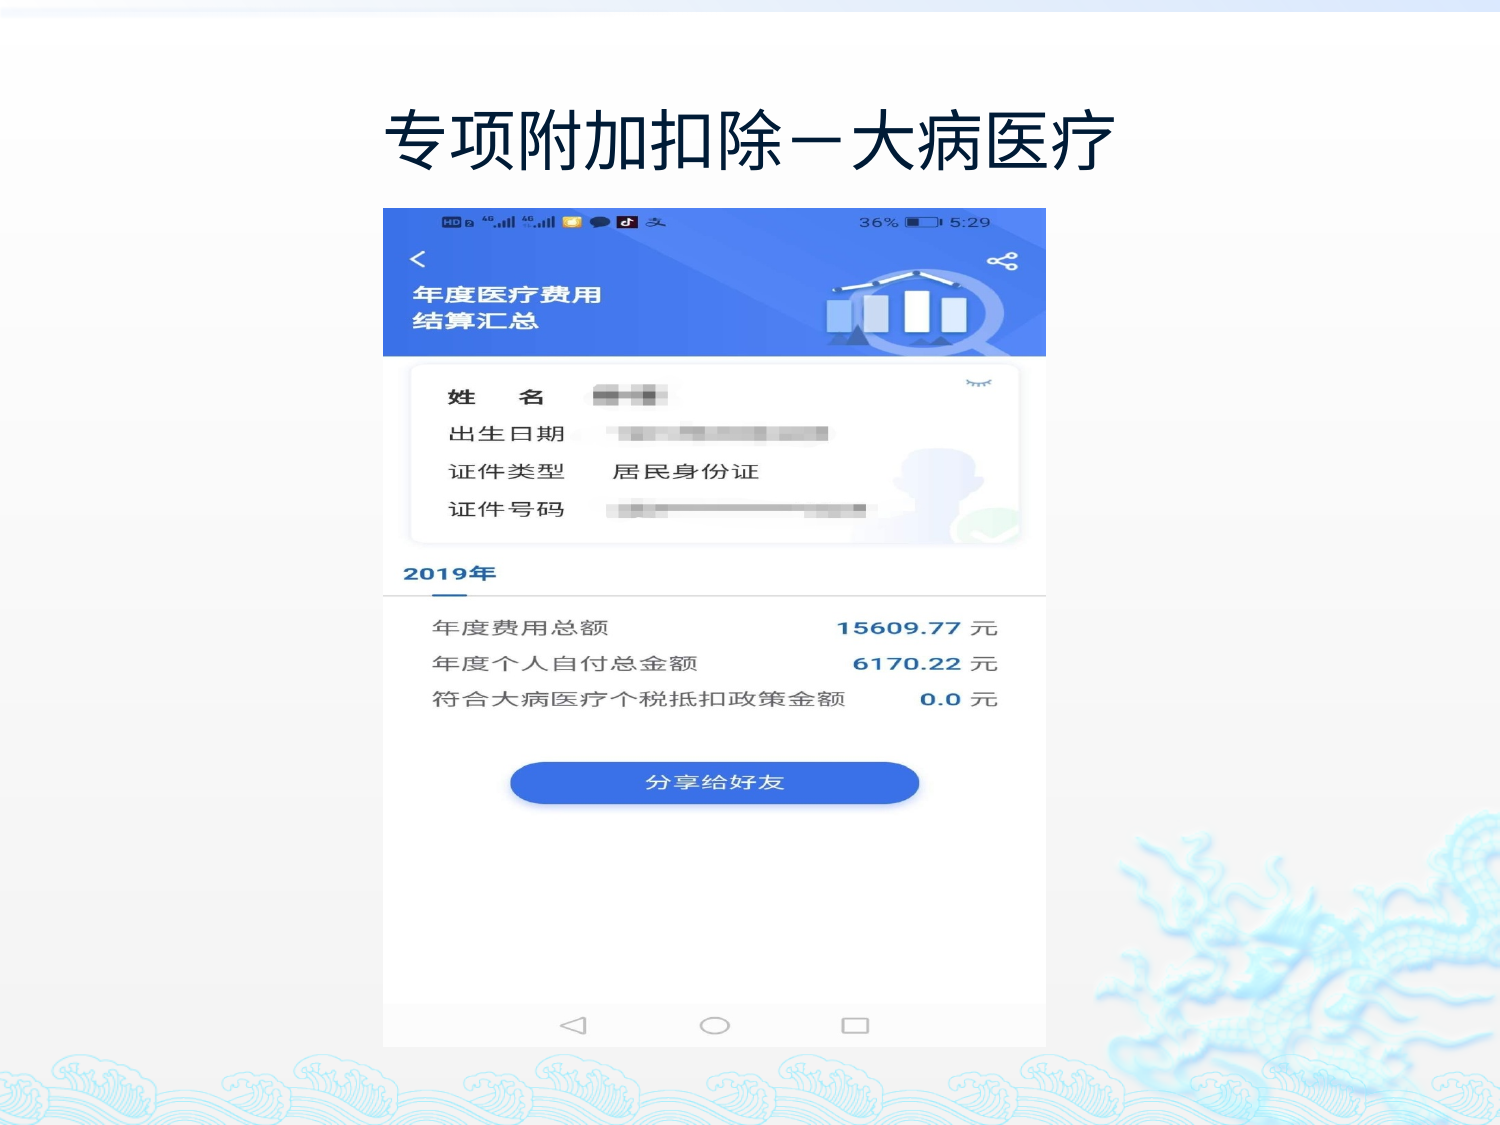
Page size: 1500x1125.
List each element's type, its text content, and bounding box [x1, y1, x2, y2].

title 专项附加扣除－大病医疗 [75, 45, 1425, 233]
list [383, 207, 1046, 1048]
